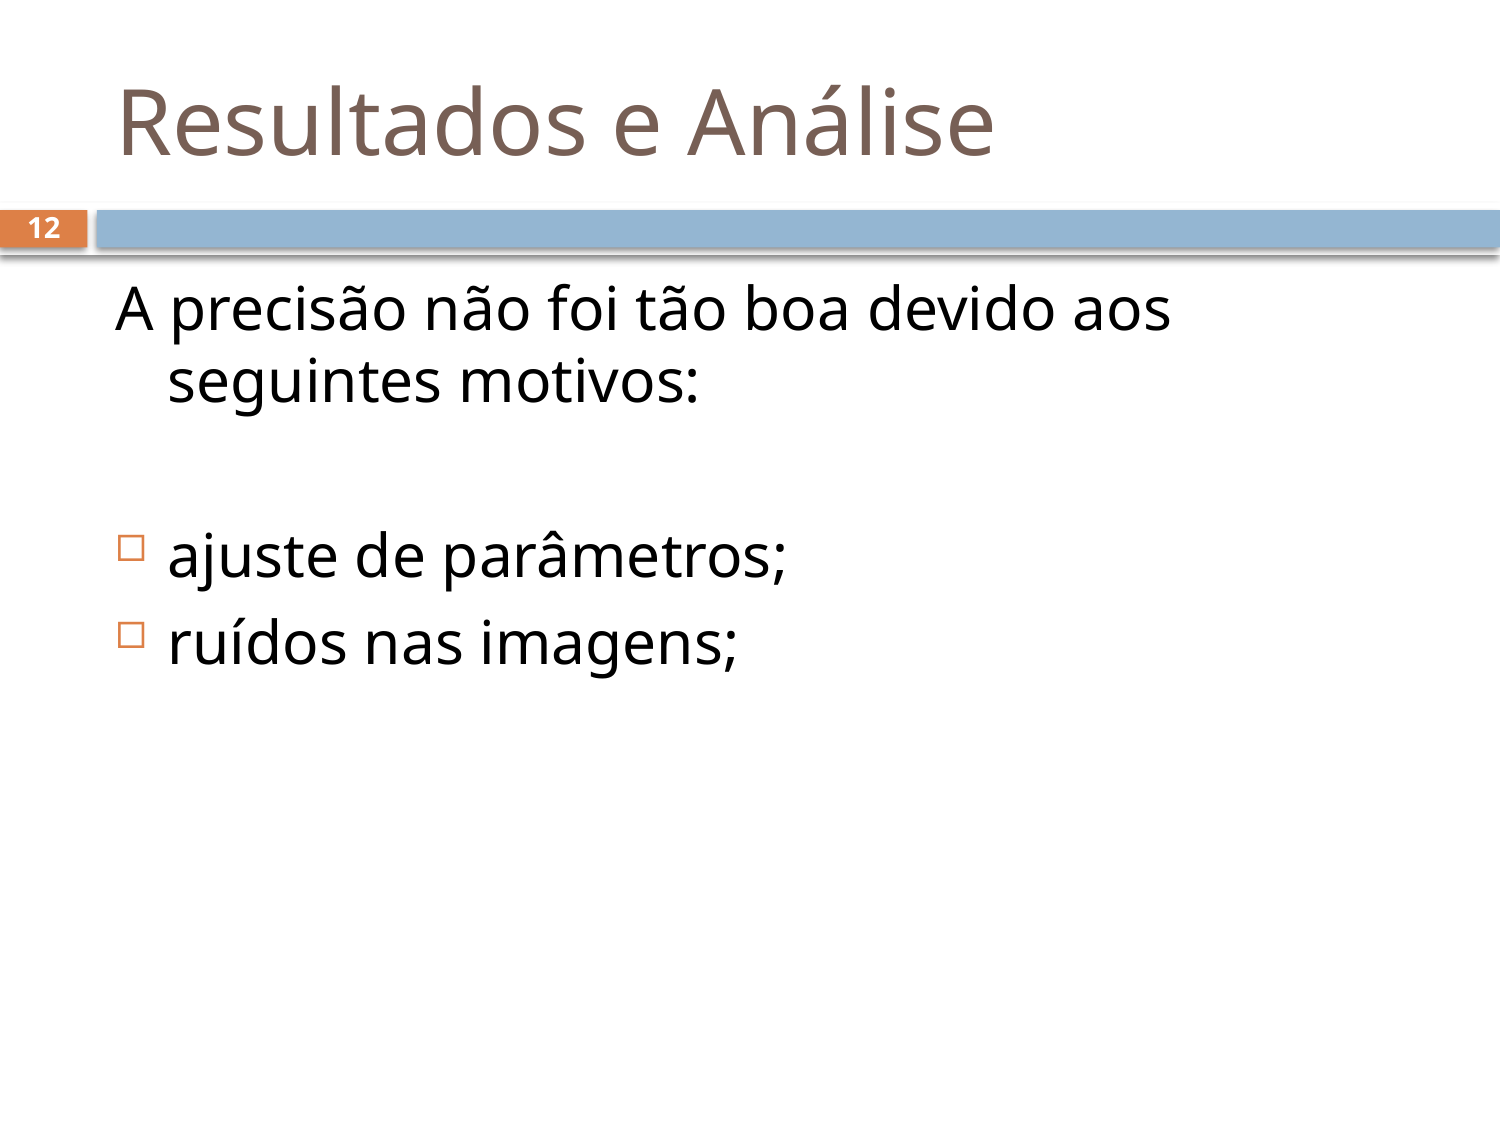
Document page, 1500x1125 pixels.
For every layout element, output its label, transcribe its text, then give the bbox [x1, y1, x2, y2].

title Resultados e Análise [100, 37, 1438, 200]
list A precisão não foi tão boa devido aos seguintes motivos: ajuste de parâmetros; ruídos nas imagens; [100, 262, 1438, 1000]
slide_number 12 [0, 208, 88, 249]
